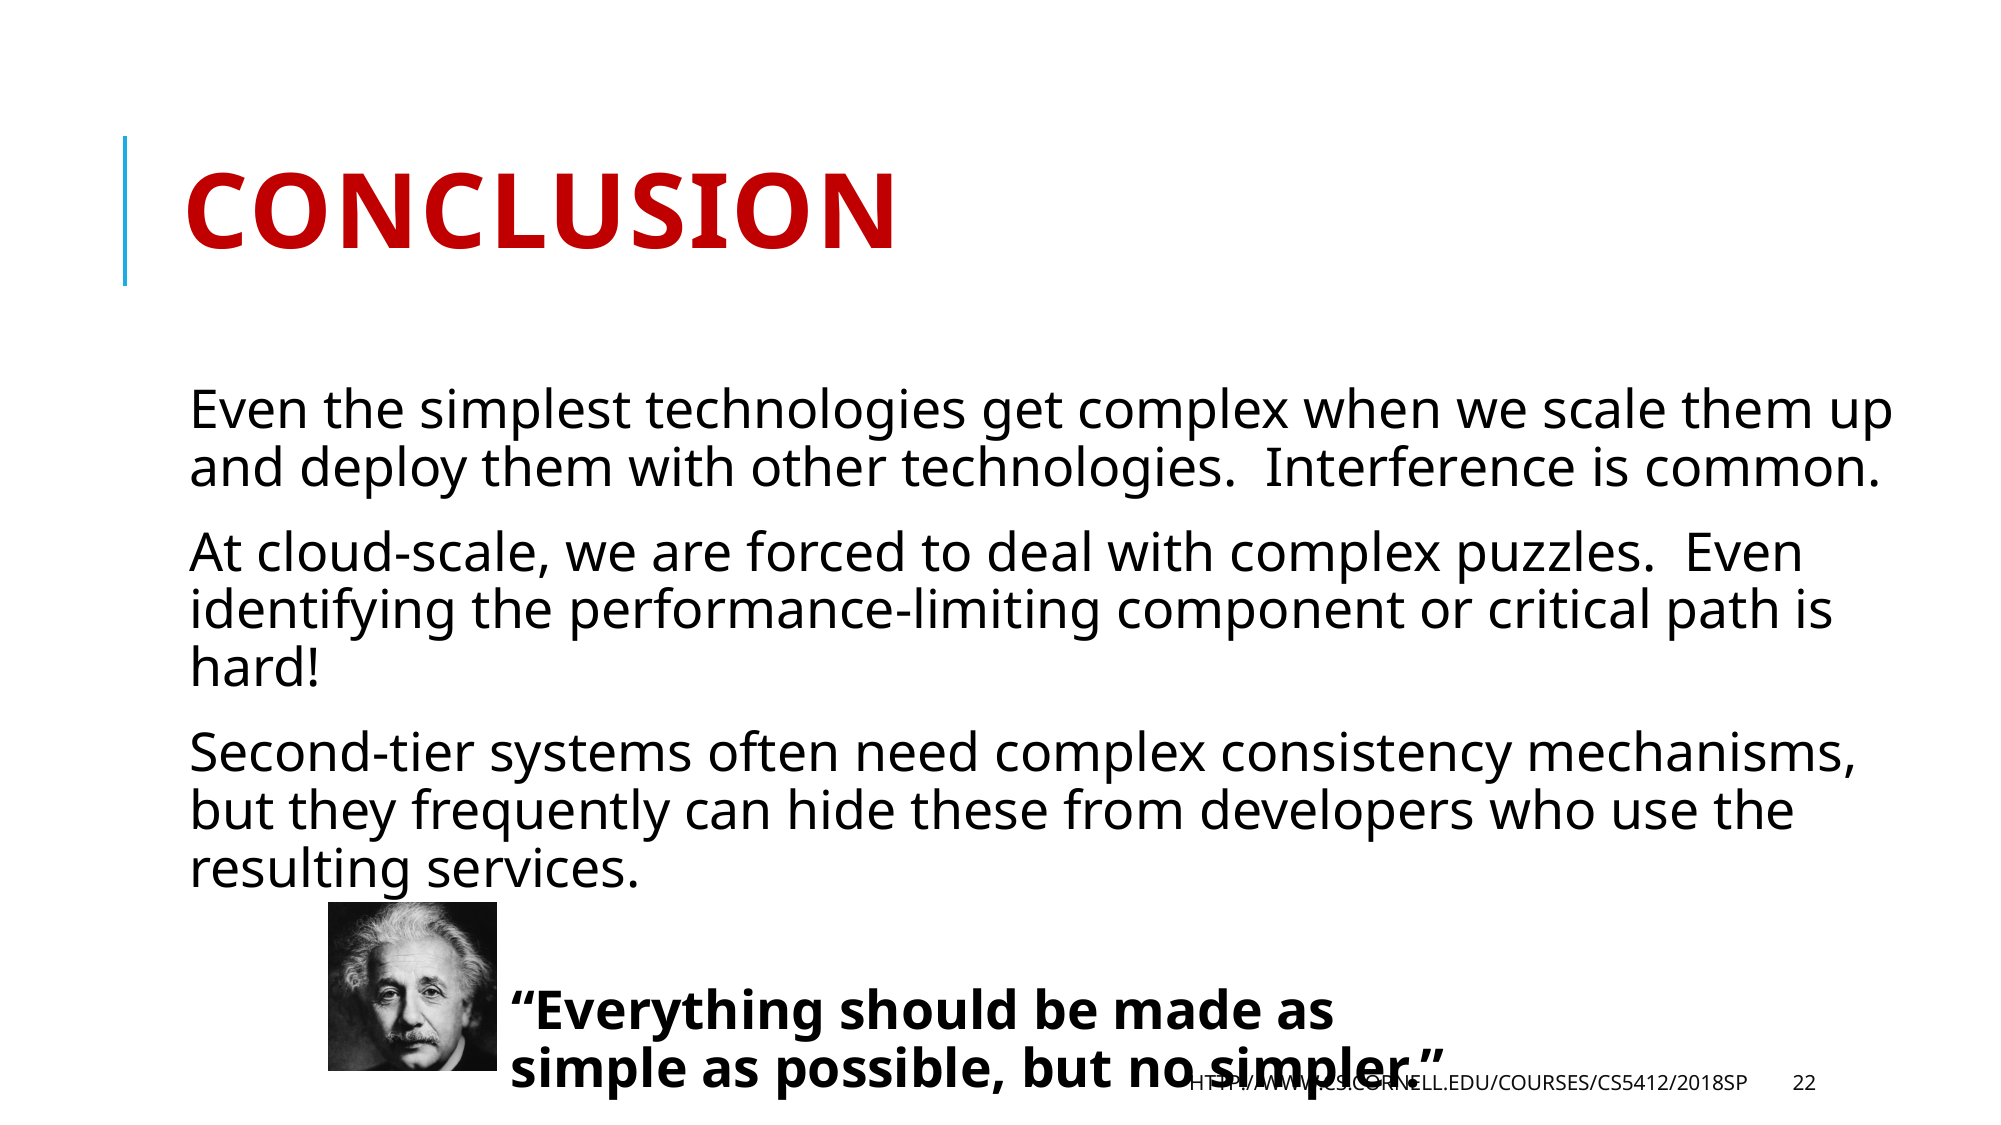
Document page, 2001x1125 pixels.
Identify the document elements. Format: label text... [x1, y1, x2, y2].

list Even the simplest technologies get complex when we scale them up and deploy them with other technologies. Interference is common. At cloud-scale, we are forced to deal with complex puzzles. Even identifying the performance-limiting component or critical path is hard! Second-tier systems often need complex consistency mechanisms, but they frequently can hide these from developers who use the resulting services. “Everything should be made as simple as possible, but no simpler.” [168, 375, 1938, 1107]
picture [328, 902, 497, 1071]
title Conclusion [168, 96, 1938, 342]
footer http://www.cs.cornell.edu/courses/cs5412/2018sp [794, 1061, 1763, 1107]
slide_number 22 [1777, 1061, 1938, 1107]
